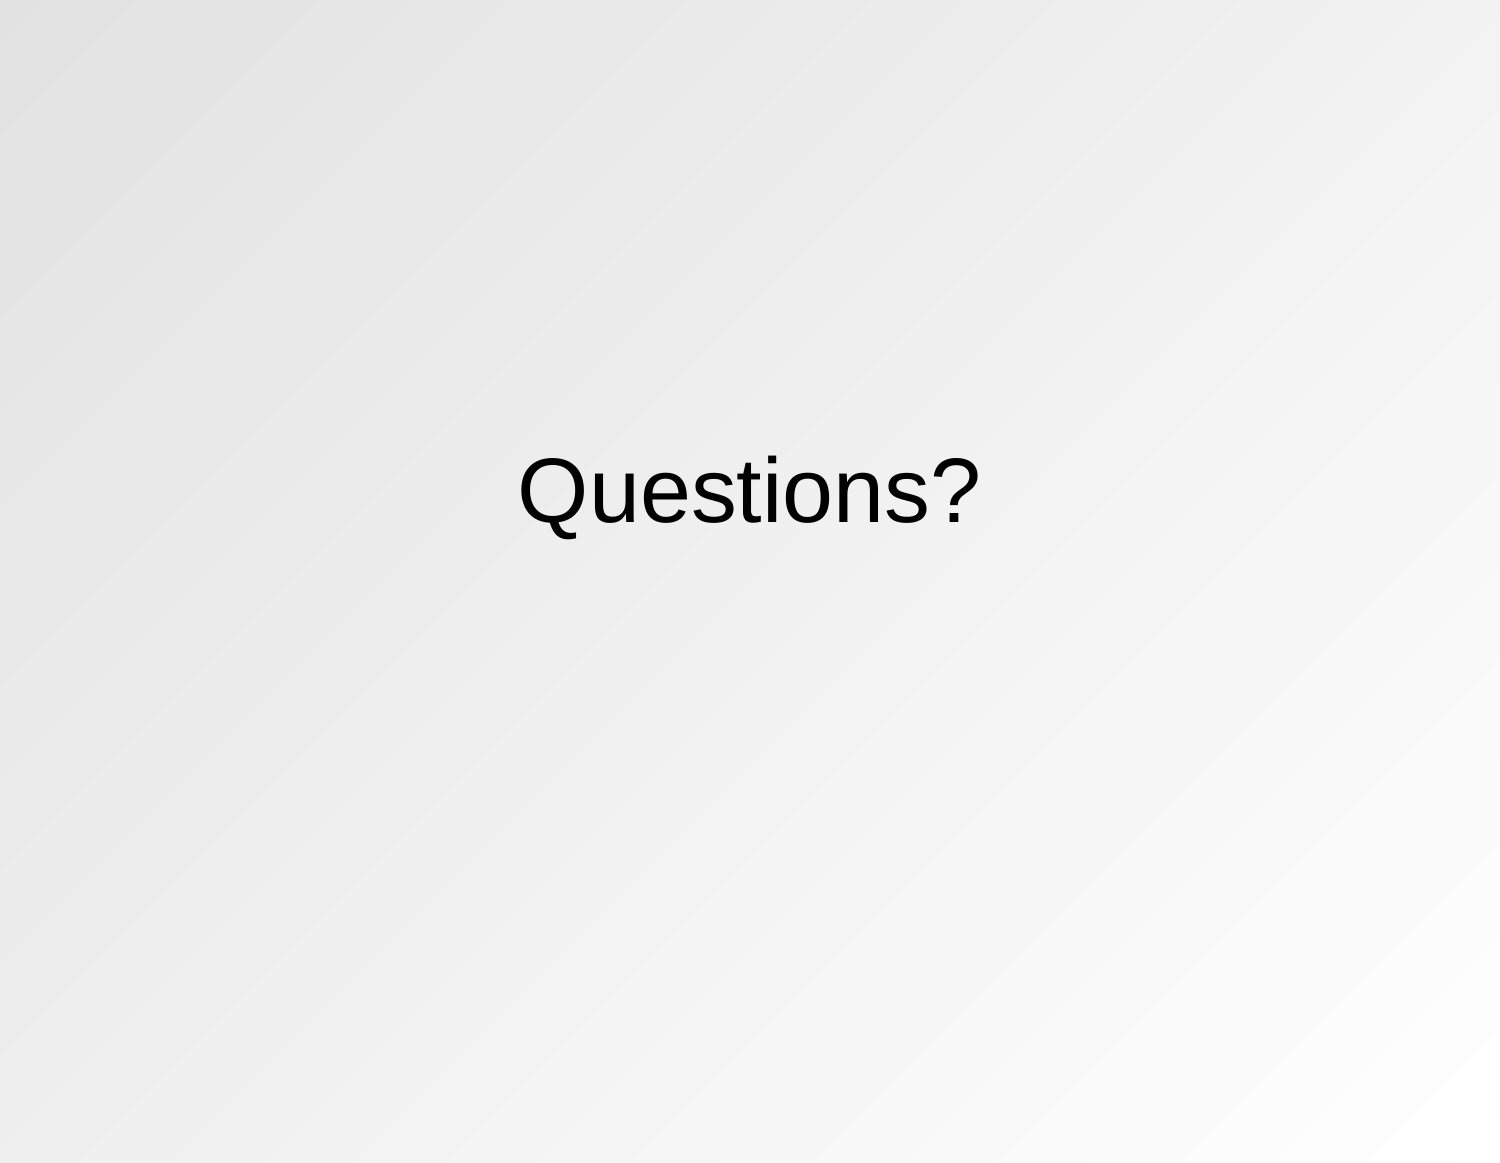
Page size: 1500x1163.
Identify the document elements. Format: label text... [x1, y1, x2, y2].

title Questions? [112, 360, 1388, 611]
